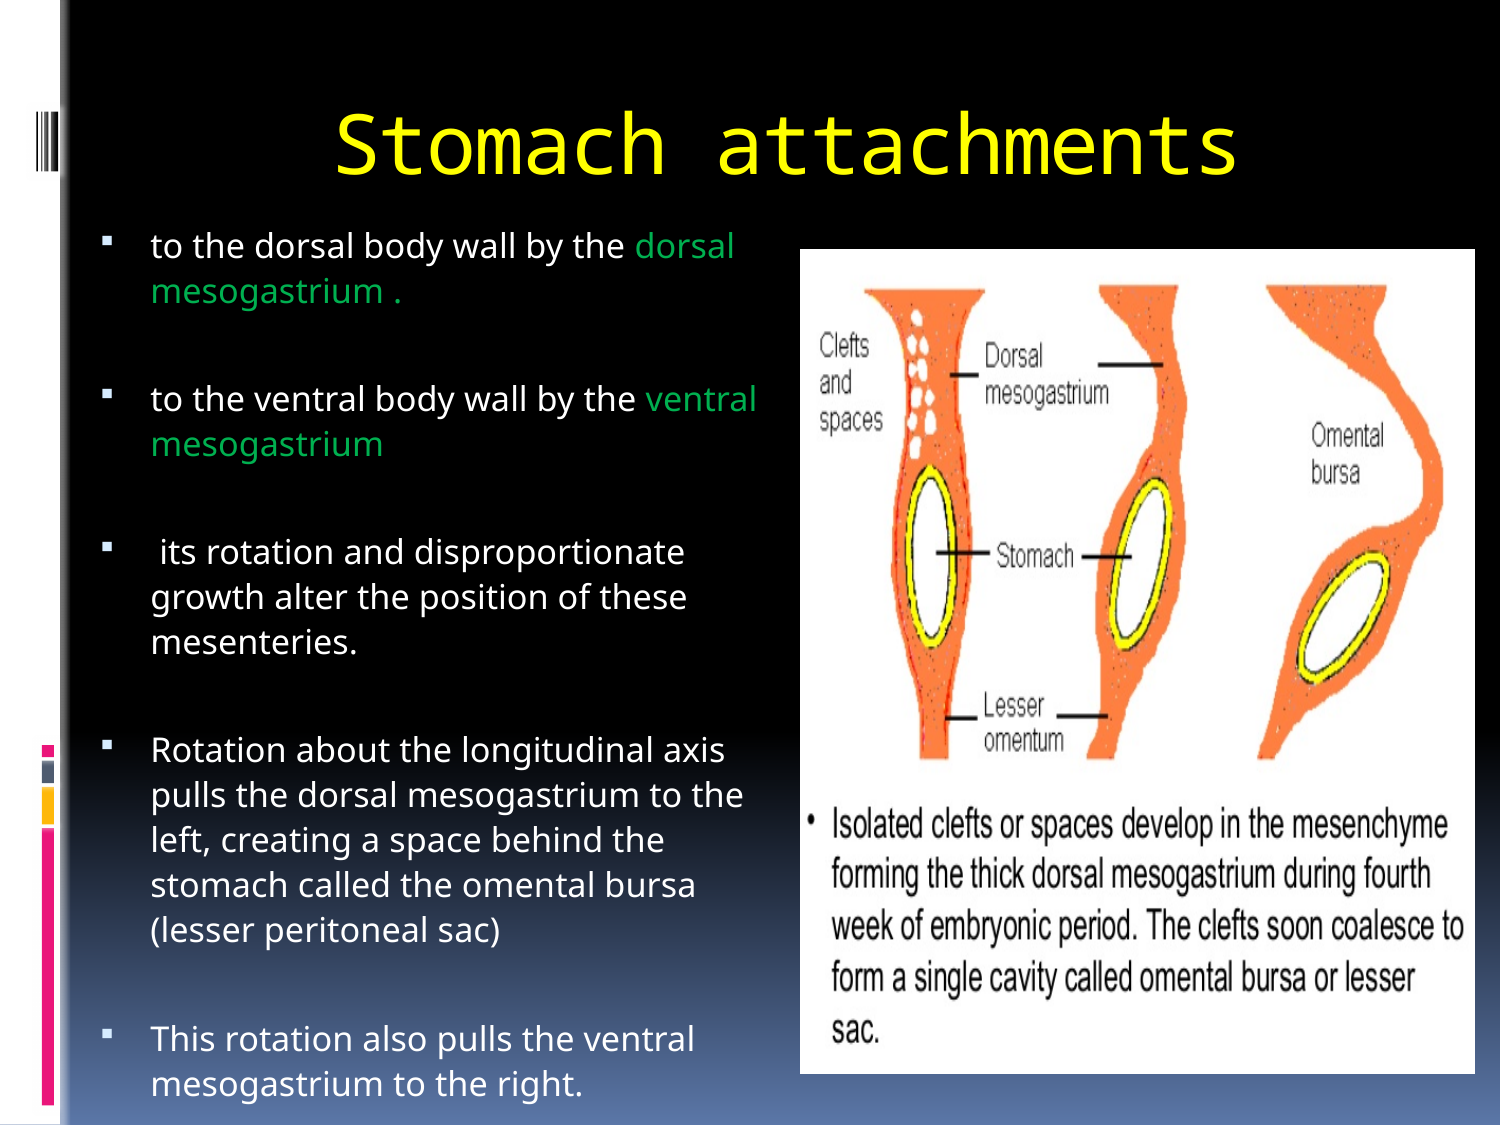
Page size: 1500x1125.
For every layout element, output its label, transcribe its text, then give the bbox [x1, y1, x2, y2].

title Stomach attachments [150, 83, 1425, 234]
picture [799, 249, 1476, 1074]
list to the dorsal body wall by the dorsal mesogastrium . to the ventral body wall by the ventral mesogastrium its rotation and disproportionate growth alter the position of these mesenteries. Rotation about the longitudinal axis pulls the dorsal mesogastrium to the left, creating a space behind the stomach called the omental bursa (lesser peritoneal sac) This rotation also pulls the ventral mesogastrium to the right. [75, 212, 800, 1125]
